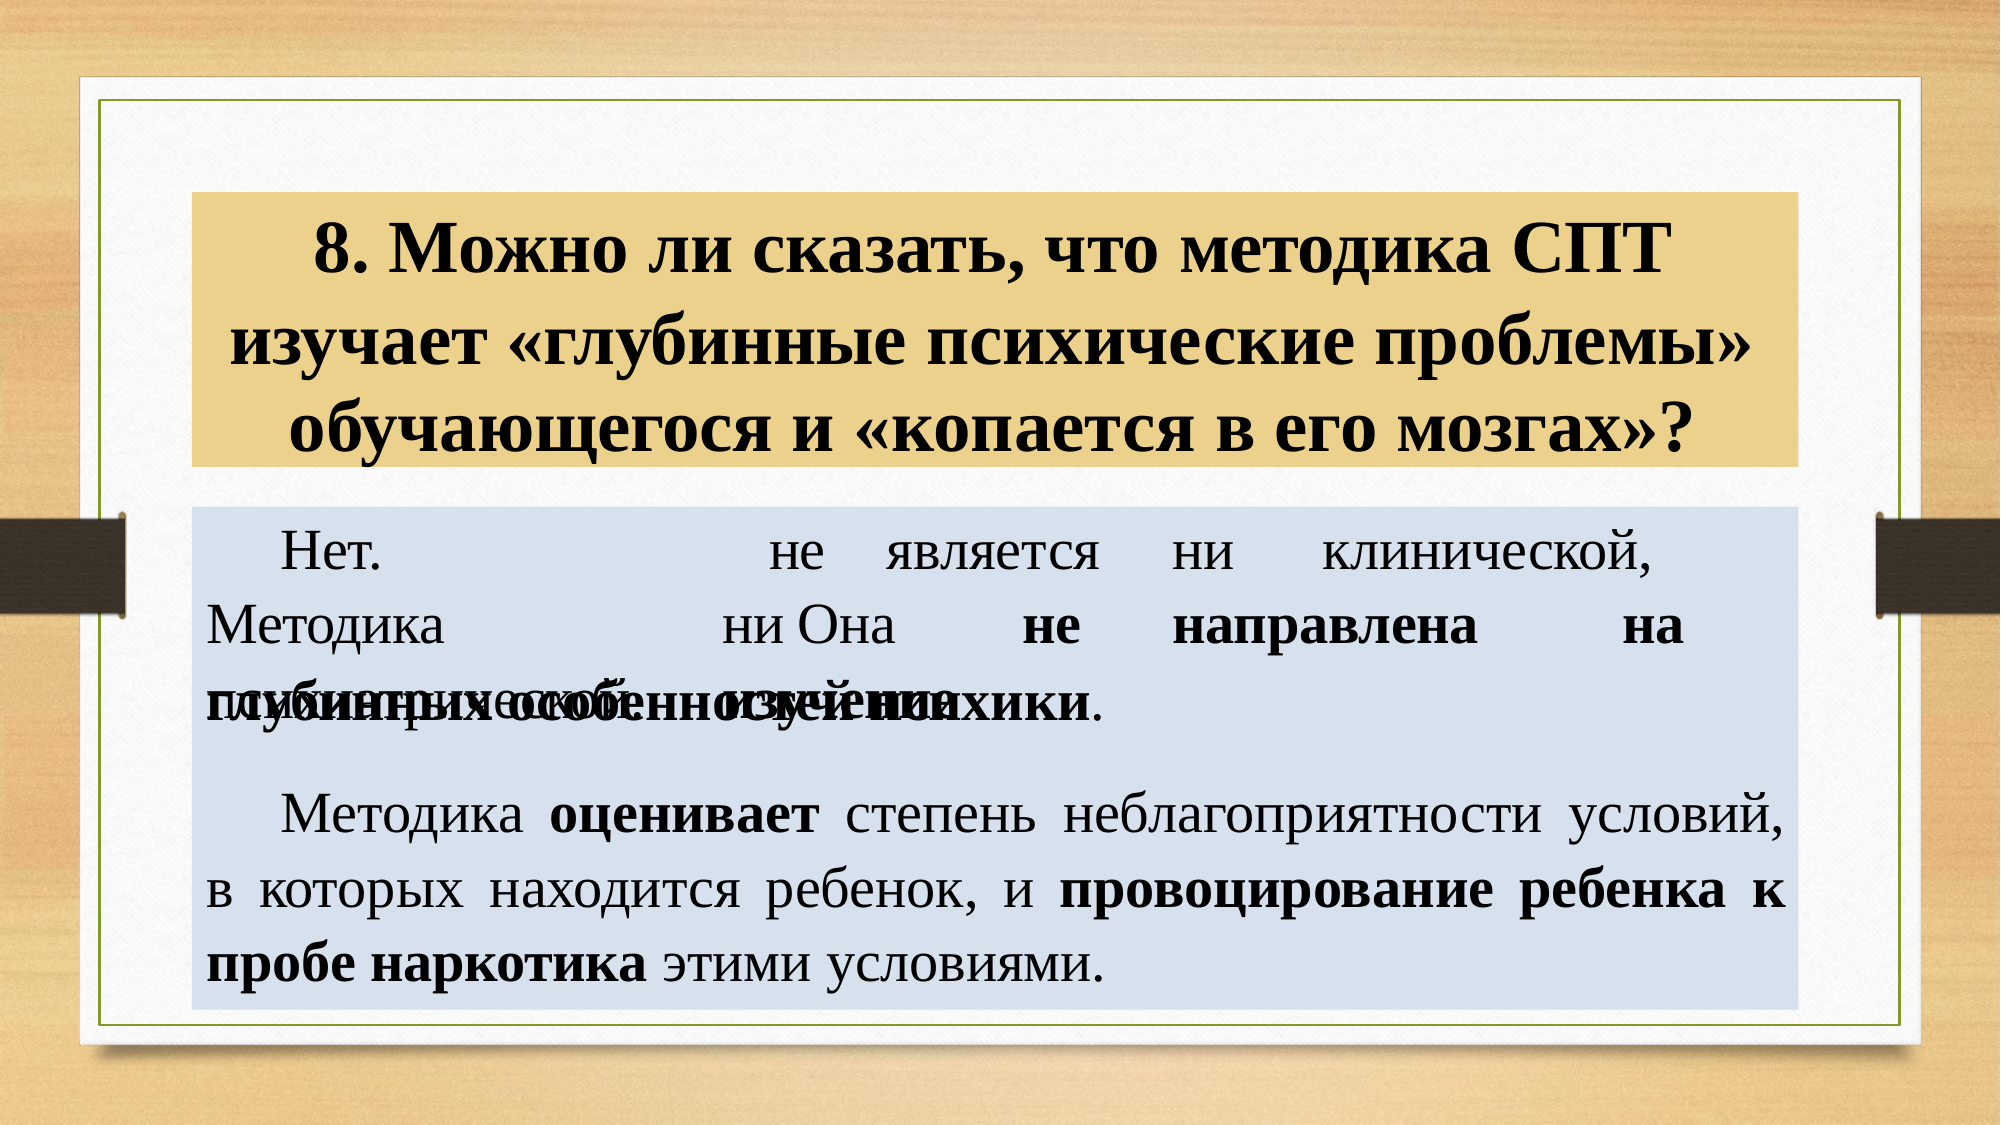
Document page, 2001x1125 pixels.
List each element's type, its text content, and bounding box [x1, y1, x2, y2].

text_box Нет. Методика психиатрической. [204, 505, 701, 659]
text_box не является ни клинической, ни Она не направлена на изучение [720, 505, 1786, 659]
text_box [191, 506, 1799, 1010]
text_box глубинных особенностей психики. Методика оценивает степень неблагоприятности условий, в которых находится ребенок, и провоцирование ребенка к пробе наркотика этими условиями. [204, 659, 1786, 994]
picture [0, 0, 2000, 1125]
text_box 8. Можно ли сказать, что методика СПТ изучает «глубинные психические проблемы» обучающегося и «копается в его мозгах»? [191, 192, 1799, 467]
